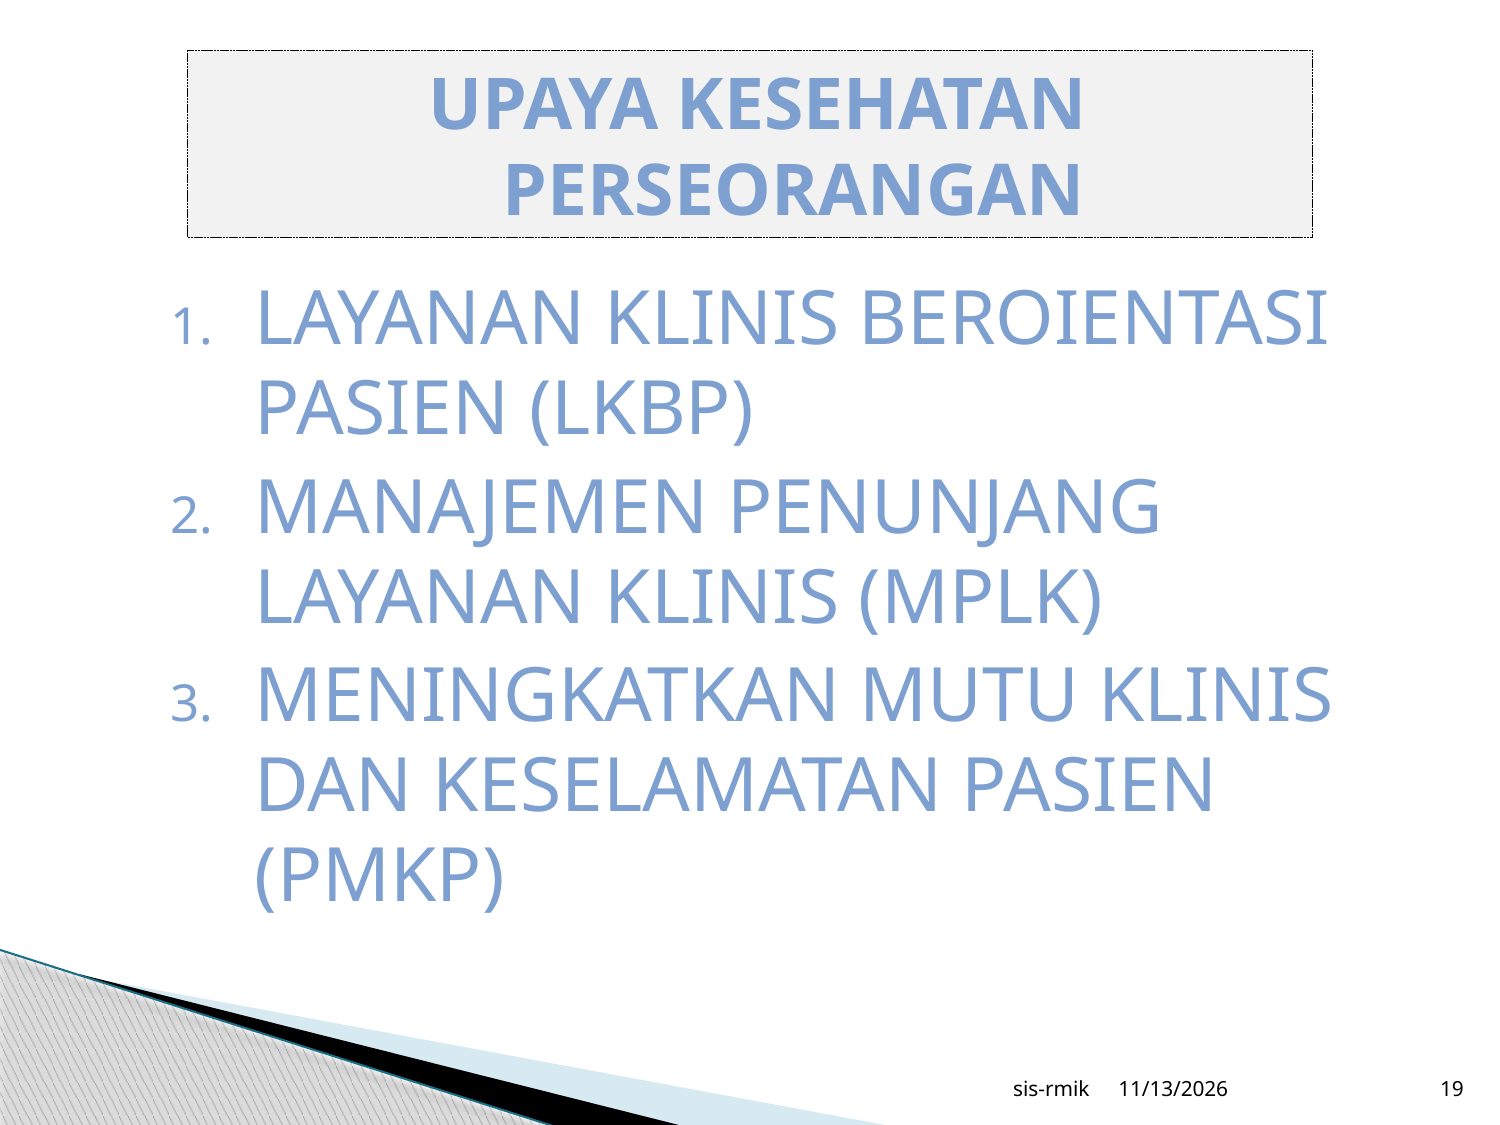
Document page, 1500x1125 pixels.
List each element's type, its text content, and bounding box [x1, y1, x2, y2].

slide_number 19 [1418, 1051, 1479, 1112]
list layanan klinis beroientasi pasien (lkbp) manajemen penunjang layanan klinis (mplk) meningkatkan mutu klinis dan keselamatan pasien (pmkp) [137, 262, 1363, 963]
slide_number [1105, 1051, 1418, 1112]
footer sis-rmik [718, 1051, 1105, 1112]
text_box Upaya kesehatan perseorangan [187, 50, 1313, 238]
